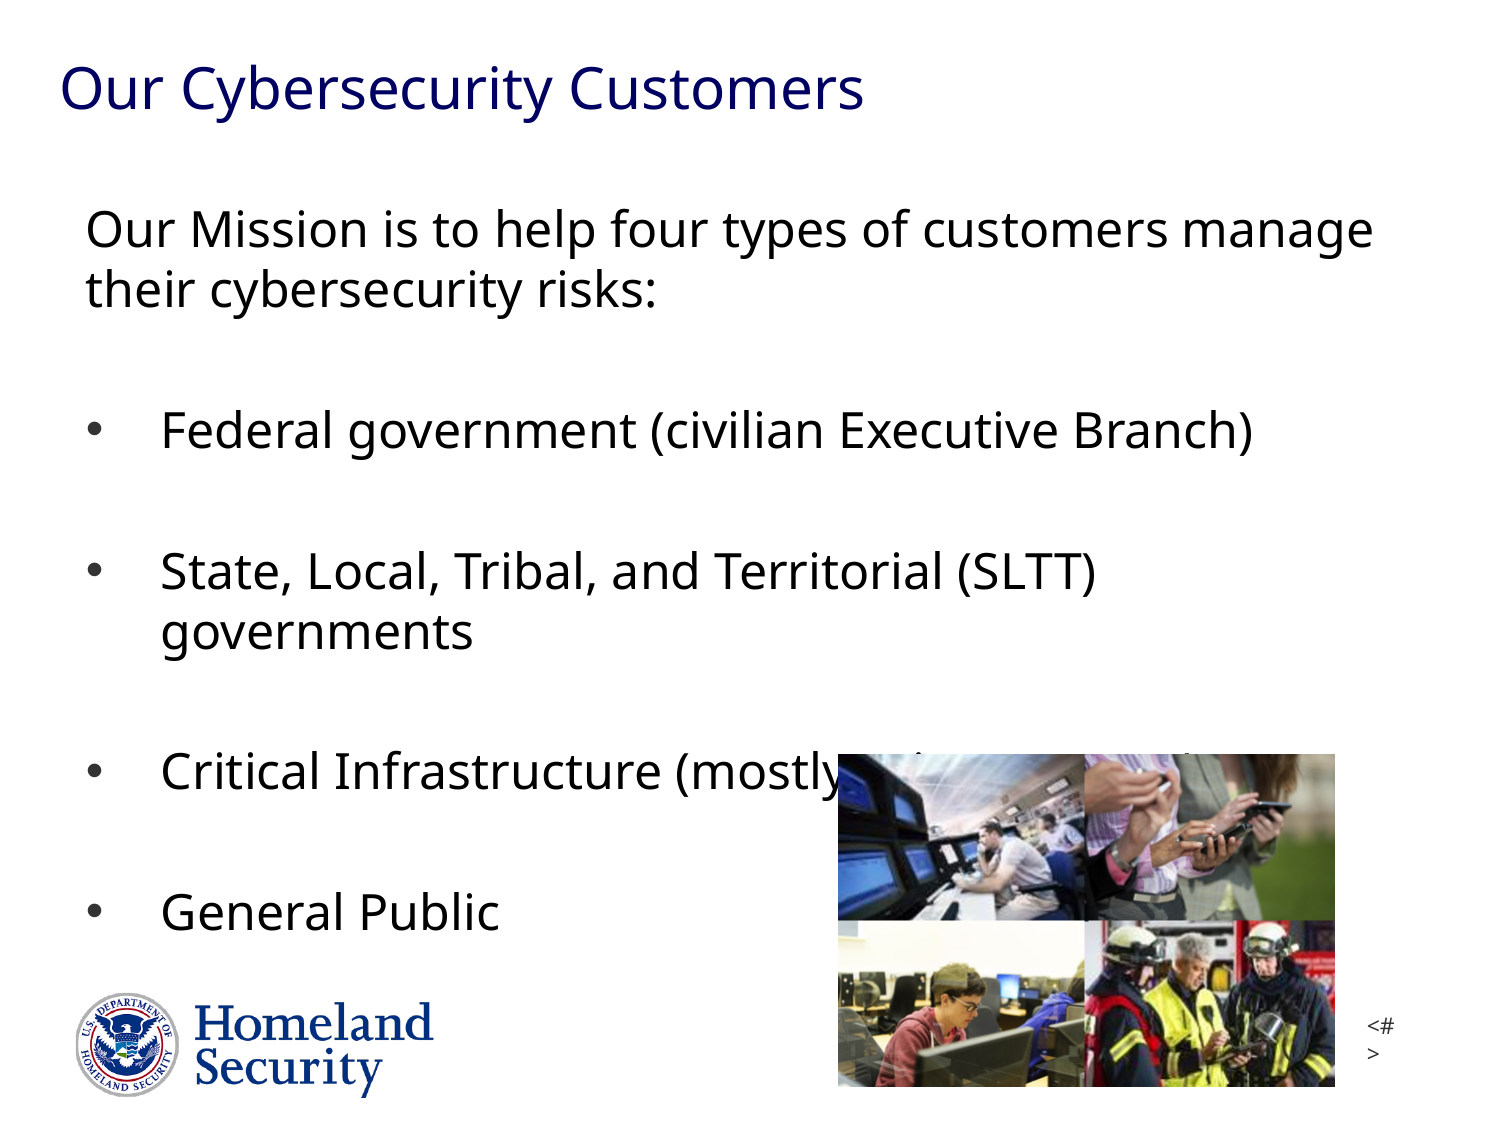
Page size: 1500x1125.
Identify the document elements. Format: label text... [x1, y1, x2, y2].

picture [837, 754, 1335, 1087]
list Our Mission is to help four types of customers manage their cybersecurity risks: Federal government (civilian Executive Branch) State, Local, Tribal, and Territorial (SLTT) governments Critical Infrastructure (mostly private sector) General Public [77, 189, 1429, 1054]
title Our Cybersecurity Customers [51, 12, 1278, 161]
slide_number <#> [1358, 1030, 1413, 1075]
picture [72, 989, 436, 1103]
